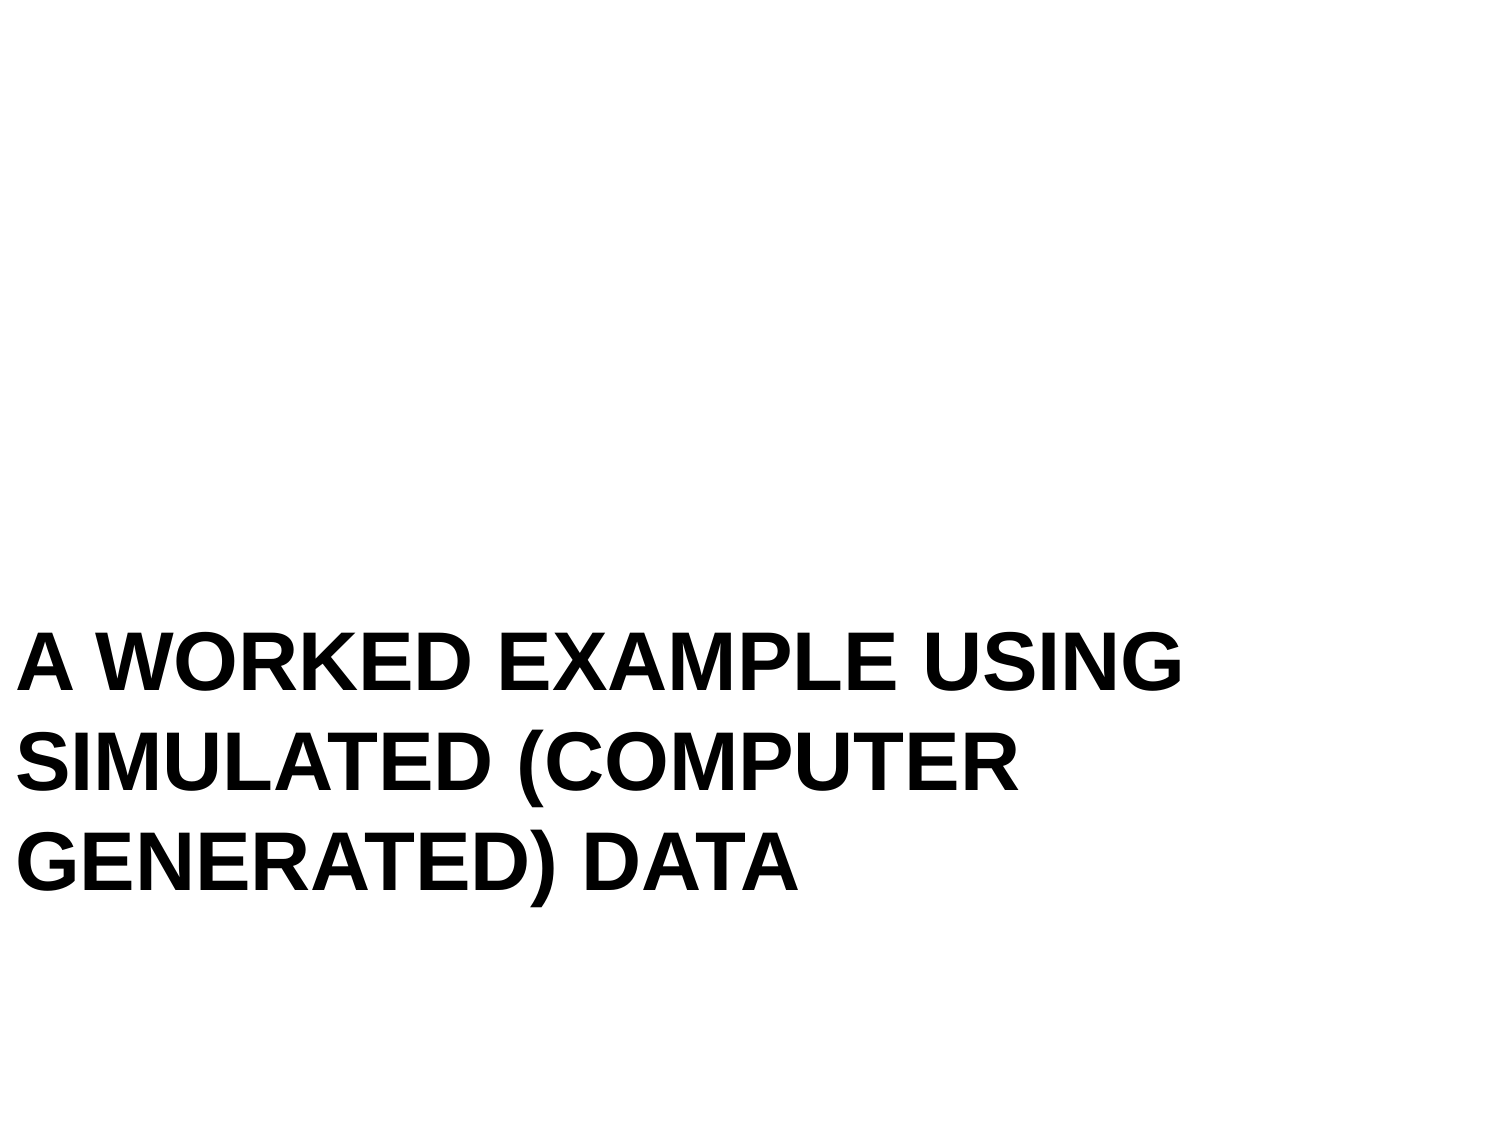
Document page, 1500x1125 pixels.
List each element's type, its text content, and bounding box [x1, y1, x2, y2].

title A worked example using simulated (computer generated) data [0, 599, 1500, 947]
